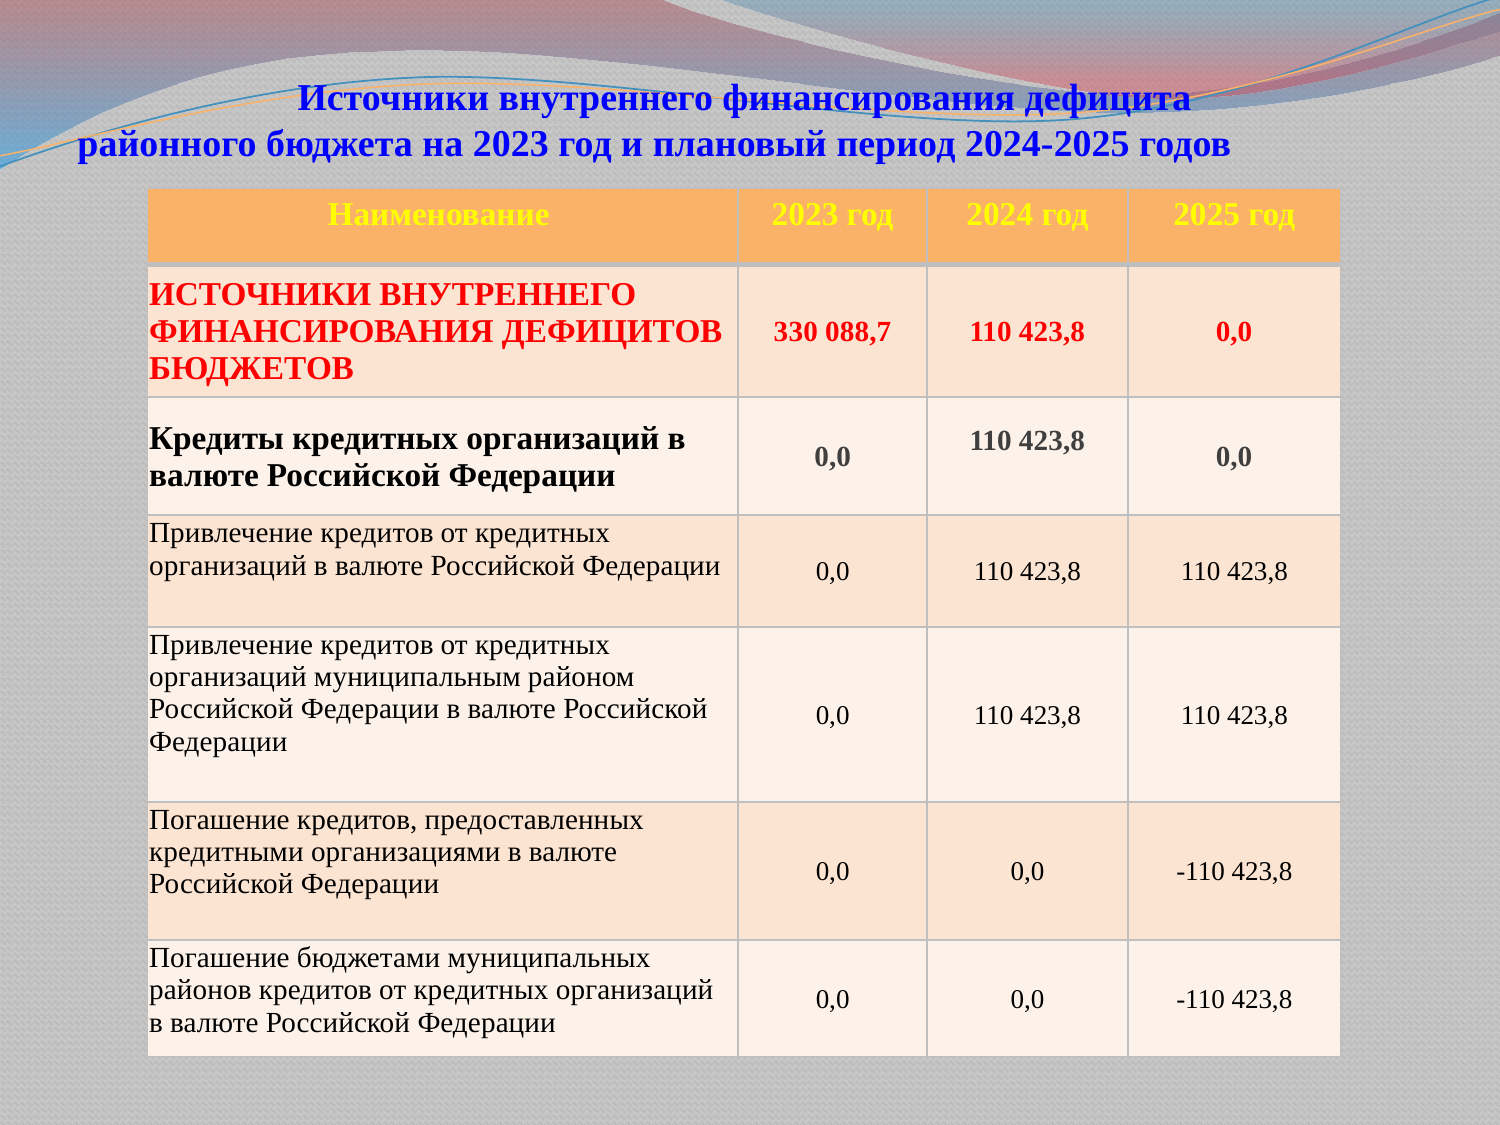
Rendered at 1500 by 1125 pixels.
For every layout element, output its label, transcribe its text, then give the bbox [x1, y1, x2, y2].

table_header Наименование [148, 189, 737, 262]
table_cell 0,0 [739, 803, 926, 939]
table_cell 110 423,8 [1129, 628, 1340, 801]
table_cell ИСТОЧНИКИ ВНУТРЕННЕГО ФИНАНСИРОВАНИЯ ДЕФИЦИТОВ БЮДЖЕТОВ [148, 267, 737, 396]
table_header 2023 год [739, 189, 926, 262]
table_cell Привлечение кредитов от кредитных организаций в валюте Российской Федерации [148, 516, 737, 626]
table_cell Привлечение кредитов от кредитных организаций муниципальным районом Российской Федерации в валюте Российской Федерации [148, 628, 737, 801]
table_cell 0,0 [739, 398, 926, 514]
table_cell 110 423,8 [928, 398, 1127, 514]
table_cell 110 423,8 [928, 516, 1127, 626]
table_cell 110 423,8 [1129, 516, 1340, 626]
table_header 2024 год [928, 189, 1127, 262]
table_cell Погашение бюджетами муниципальных районов кредитов от кредитных организаций в валюте Российской Федерации [148, 941, 737, 1056]
table_cell 0,0 [739, 628, 926, 801]
table_cell 0,0 [1129, 267, 1340, 396]
table_cell 0,0 [739, 516, 926, 626]
table_cell -110 423,8 [1129, 941, 1340, 1056]
table_cell 0,0 [739, 941, 926, 1056]
table_cell 0,0 [928, 803, 1127, 939]
table_cell 110 423,8 [928, 267, 1127, 396]
table_cell Погашение кредитов, предоставленных кредитными организациями в валюте Российской Федерации [148, 803, 737, 939]
table_cell -110 423,8 [1129, 803, 1340, 939]
table_cell 110 423,8 [928, 628, 1127, 801]
table_cell 0,0 [1129, 398, 1340, 514]
table_cell 330 088,7 [739, 267, 926, 396]
table_cell 0,0 [928, 941, 1127, 1056]
table_header 2025 год [1129, 189, 1340, 262]
table_cell Кредиты кредитных организаций в валюте Российской Федерации [148, 398, 737, 514]
title Источники внутреннего финансирования дефицита районного бюджета на 2023 год и плановый период 2024-2025 годов [75, 35, 1425, 164]
